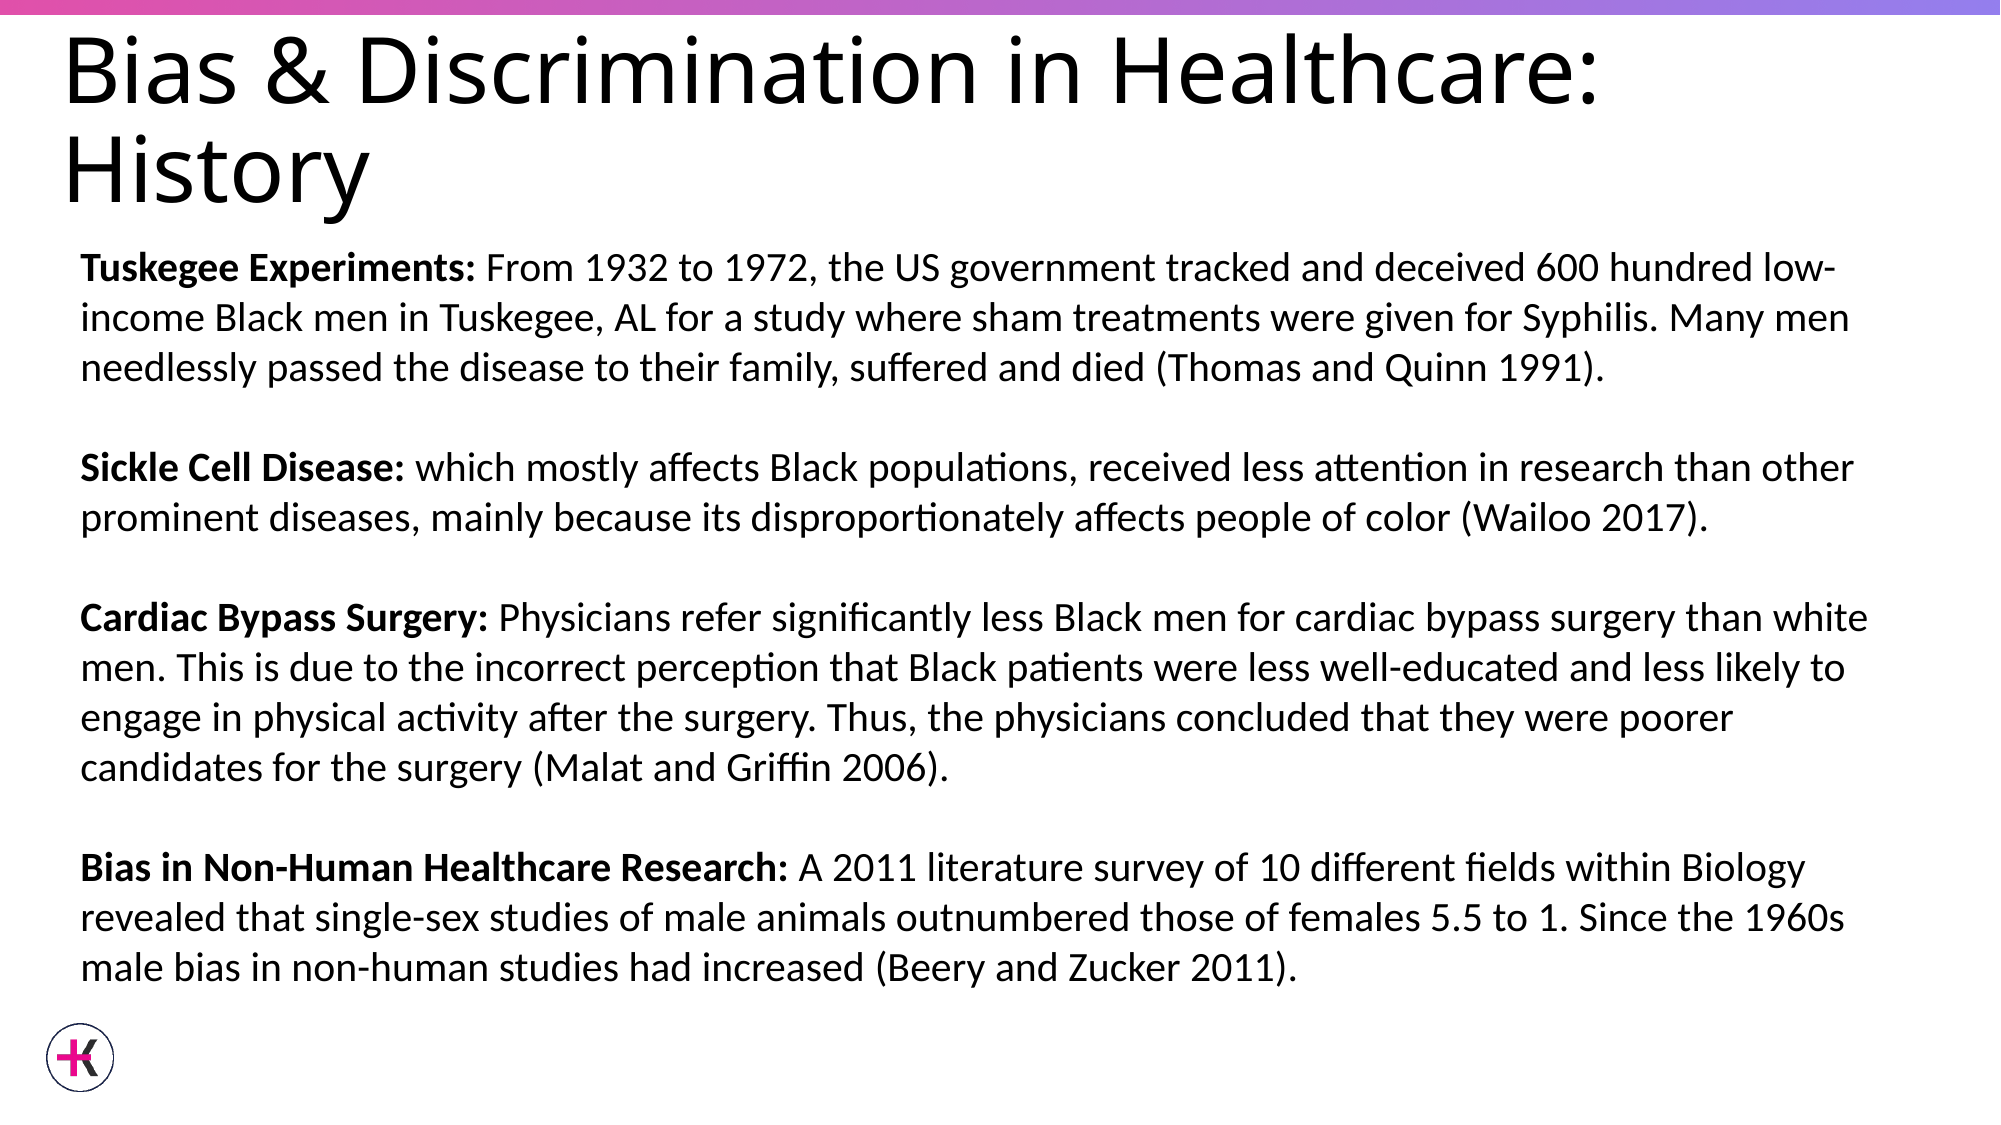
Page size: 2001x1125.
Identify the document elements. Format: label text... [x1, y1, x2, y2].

picture [46, 1023, 114, 1092]
text_box Tuskegee Experiments: From 1932 to 1972, the US government tracked and deceived 600 hundred low-income Black men in Tuskegee, AL for a study where sham treatments were given for Syphilis. Many men needlessly passed the disease to their family, suffered and died (Thomas and Quinn 1991). Sickle Cell Disease: which mostly affects Black populations, received less attention in research than other prominent diseases, mainly because its disproportionately affects people of color (Wailoo 2017). Cardiac Bypass Surgery: Physicians refer significantly less Black men for cardiac bypass surgery than white men. This is due to the incorrect perception that Black patients were less well-educated and less likely to engage in physical activity after the surgery. Thus, the physicians concluded that they were poorer candidates for the surgery (Malat and Griffin 2006). Bias in Non-Human Healthcare Research: A 2011 literature survey of 10 different fields within Biology revealed that single-sex studies of male animals outnumbered those of females 5.5 to 1. Since the 1960s male bias in non-human studies had increased (Beery and Zucker 2011). [65, 232, 1889, 998]
title Bias & Discrimination in Healthcare: History [46, 15, 1772, 233]
picture [0, 0, 2000, 15]
